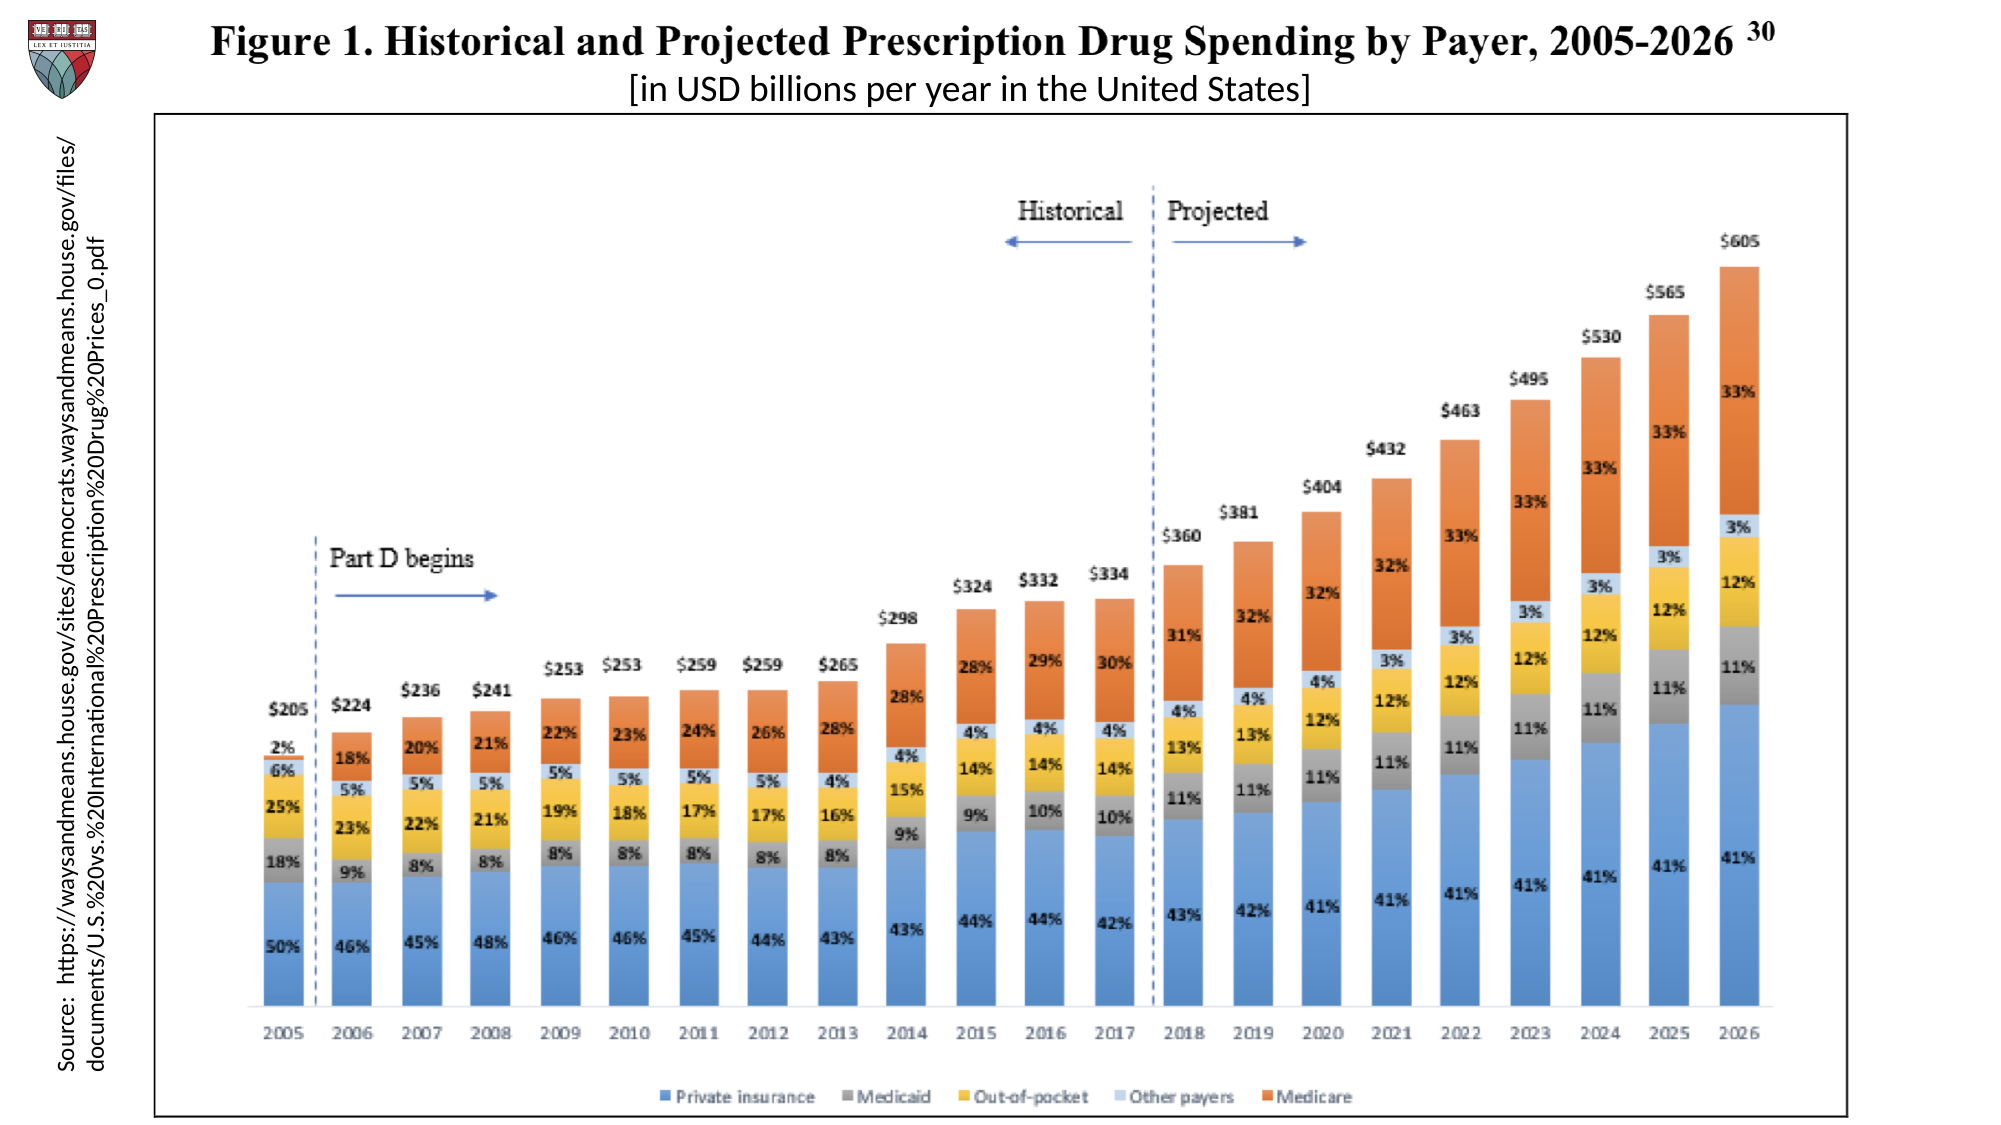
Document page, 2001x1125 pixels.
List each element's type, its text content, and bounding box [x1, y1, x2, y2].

picture [130, 0, 1870, 1125]
picture [28, 20, 96, 99]
text_box Source: https://waysandmeans.house.gov/sites/democrats.waysandmeans.house.gov/files/ documents/U.S.%20vs.%20International%20Prescription%20Drug%20Prices_0.pdf [41, 121, 117, 1088]
